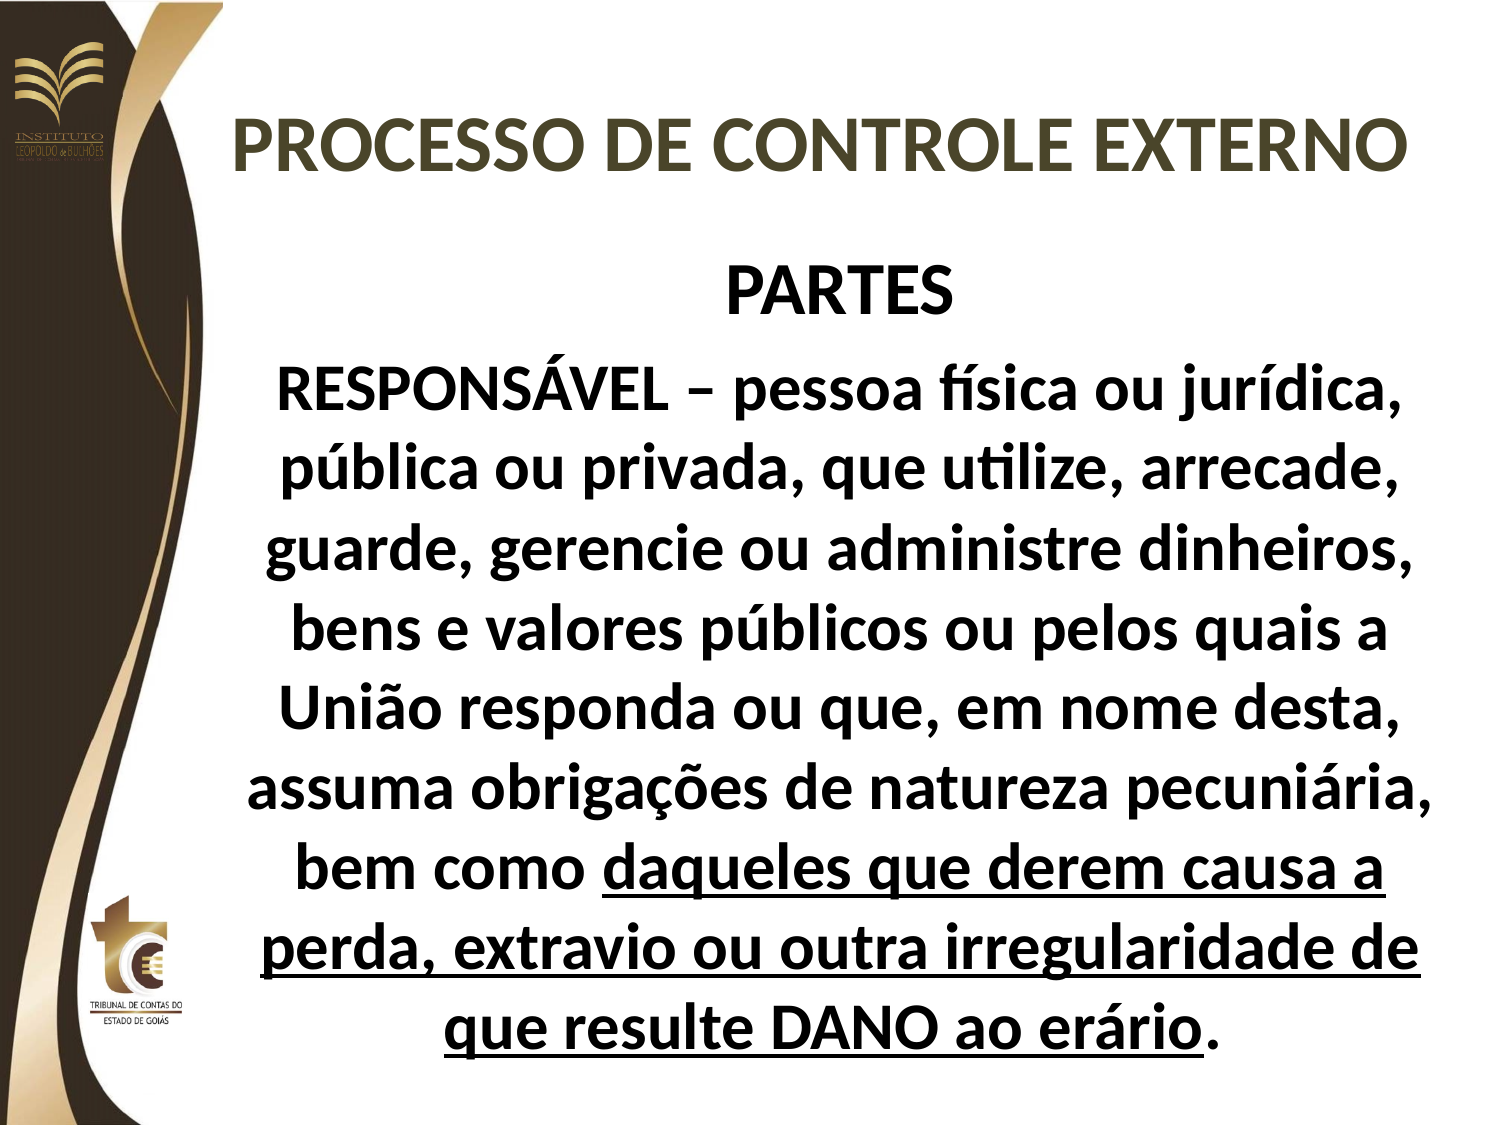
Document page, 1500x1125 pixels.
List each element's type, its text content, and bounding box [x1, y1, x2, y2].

title PROCESSO DE CONTROLE EXTERNO [227, 45, 1459, 233]
list PARTES RESPONSÁVEL – pessoa física ou jurídica, pública ou privada, que utilize, arrecade, guarde, gerencie ou administre dinheiros, bens e valores públicos ou pelos quais a União responda ou que, em nome desta, assuma obrigações de natureza pecuniária, bem como daqueles que derem causa a perda, extravio ou outra irregularidade de que resulte DANO ao erário. [227, 233, 1459, 1083]
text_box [0, 0, 223, 1125]
